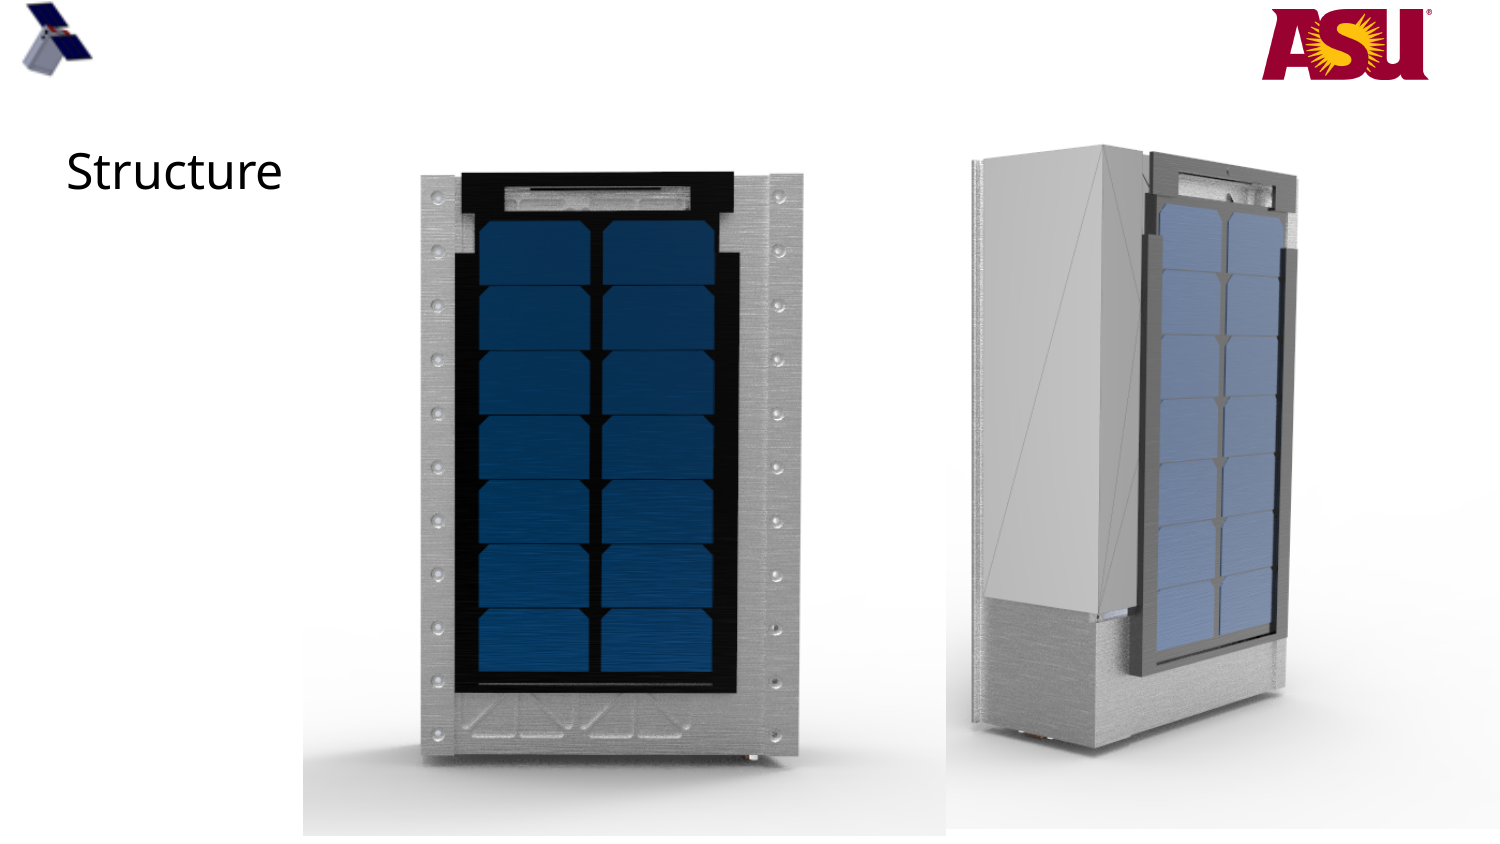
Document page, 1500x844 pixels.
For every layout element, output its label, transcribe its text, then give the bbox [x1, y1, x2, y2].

title Structure [51, 91, 298, 216]
picture [303, 83, 1500, 837]
picture [1262, 9, 1432, 80]
picture [18, 0, 97, 80]
